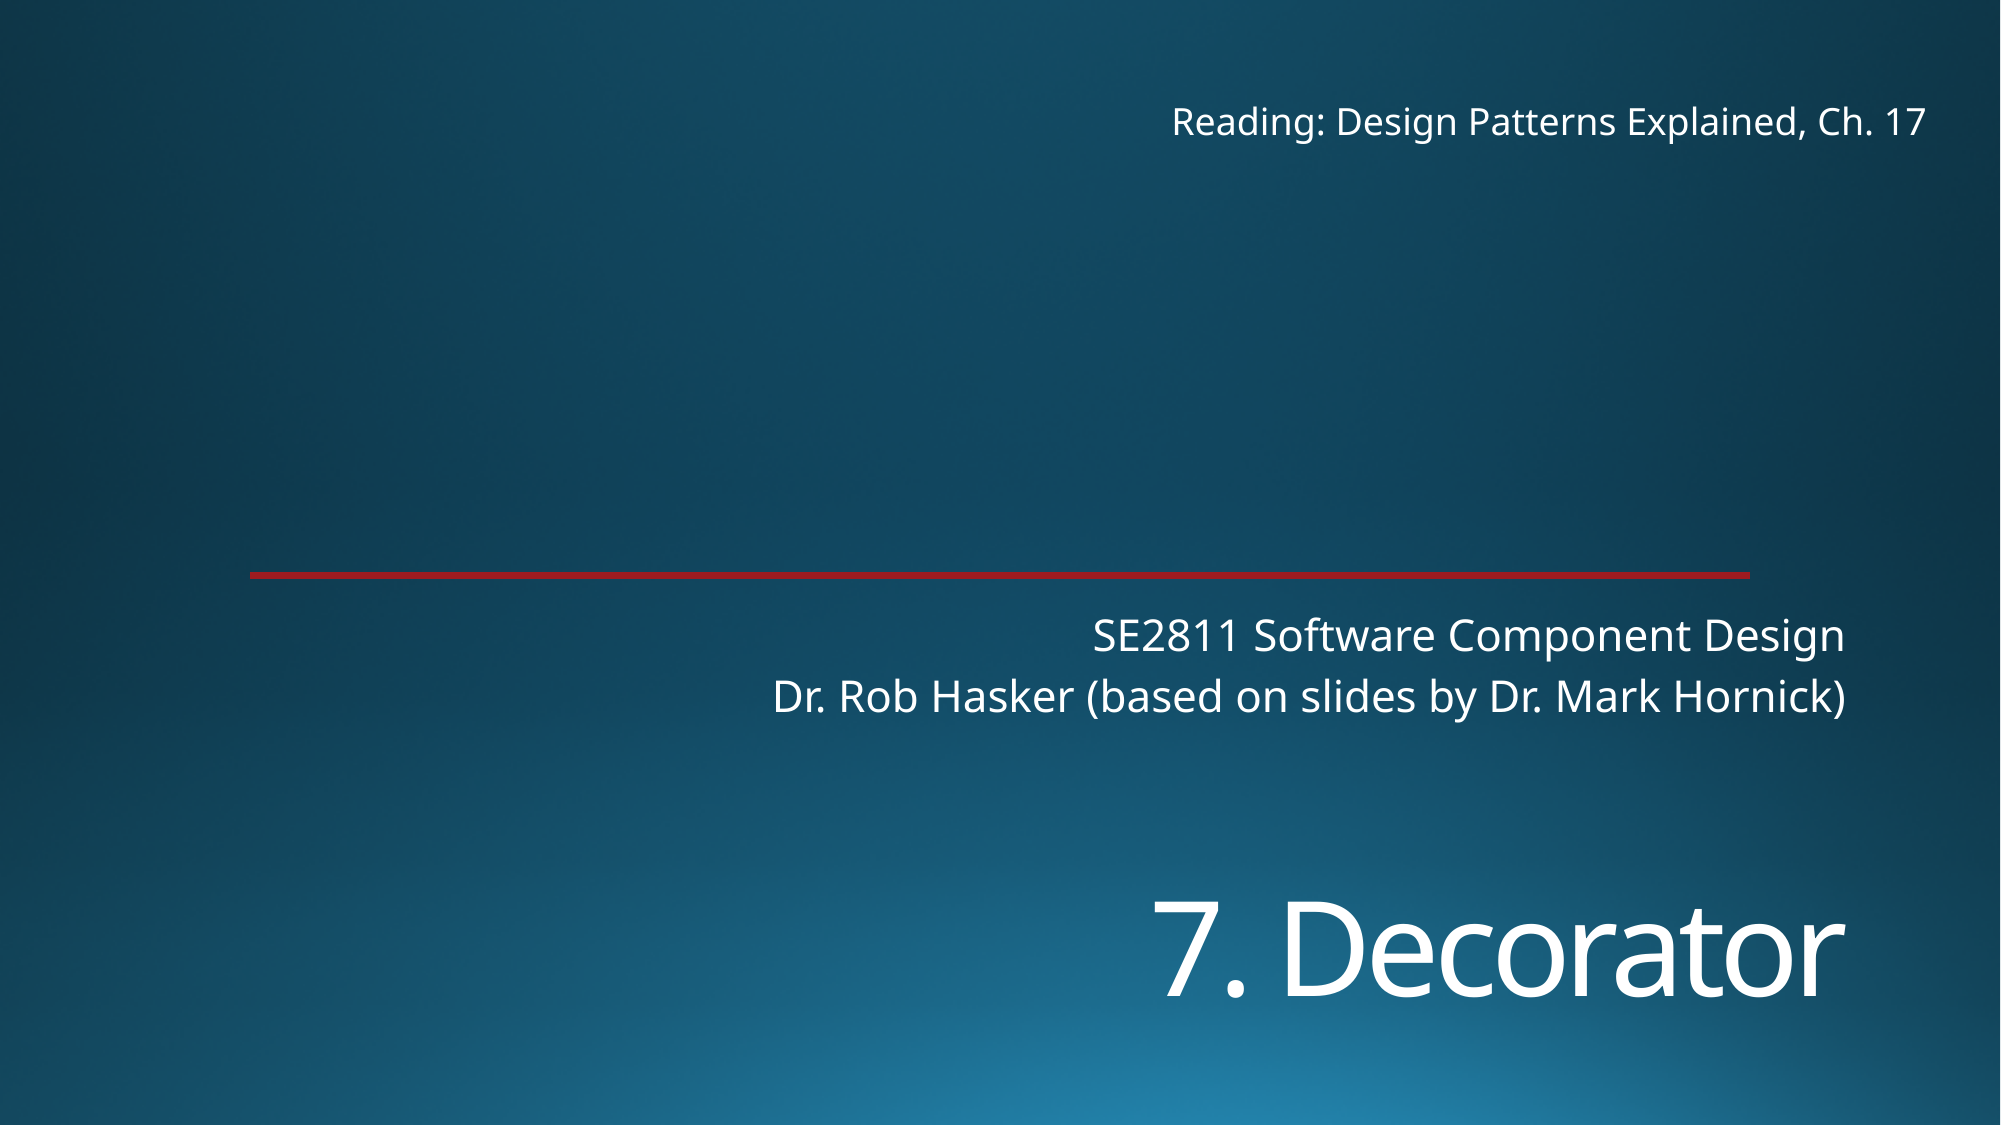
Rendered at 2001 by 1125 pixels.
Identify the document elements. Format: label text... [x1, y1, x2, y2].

picture [0, 0, 2001, 1125]
title 7. Decorator [1068, 732, 1863, 1125]
subtitle SE2811 Software Component Design Dr. Rob Hasker (based on slides by Dr. Mark Hornick) [362, 606, 1863, 730]
text_box Reading: Design Patterns Explained, Ch. 17 [1156, 90, 1943, 151]
